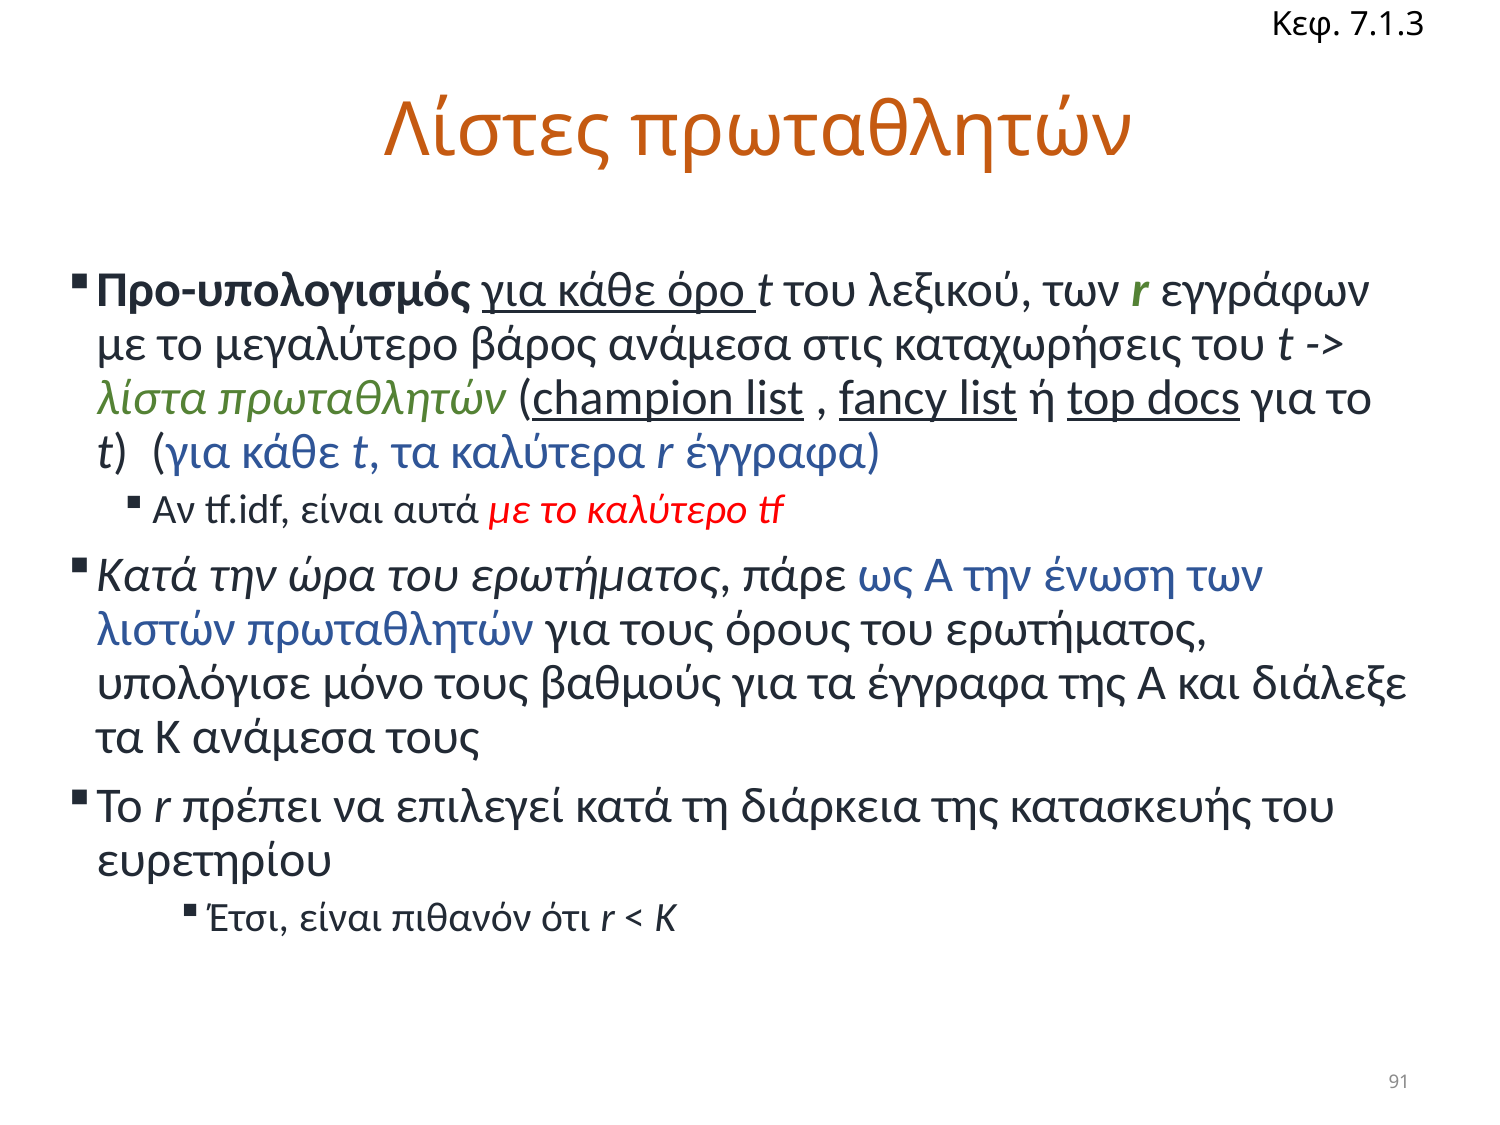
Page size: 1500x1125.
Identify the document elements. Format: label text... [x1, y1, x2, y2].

text_box Κεφ. 7.1.3 [1256, 0, 1440, 50]
slide_number 91 [1074, 1062, 1425, 1103]
title Λίστες πρωταθλητών [112, 22, 1407, 240]
list Προ-υπολογισμός για κάθε όρο t του λεξικού, των r εγγράφων με το μεγαλύτερο βάρος ανάμεσα στις καταχωρήσεις του t -> λίστα πρωταθλητών (champion list , fancy list ή top docs για το t) (για κάθε t, τα καλύτερα r έγγραφα) Αν tf.idf, είναι αυτά με το καλύτερο tf Κατά την ώρα του ερωτήματος, πάρε ως Α την ένωση των λιστών πρωταθλητών για τους όρους του ερωτήματος, υπολόγισε μόνο τους βαθμούς για τα έγγραφα της Α και διάλεξε τα Κ ανάμεσα τους To r πρέπει να επιλεγεί κατά τη διάρκεια της κατασκευής του ευρετηρίου Έτσι, είναι πιθανόν ότι r < K [53, 256, 1425, 557]
